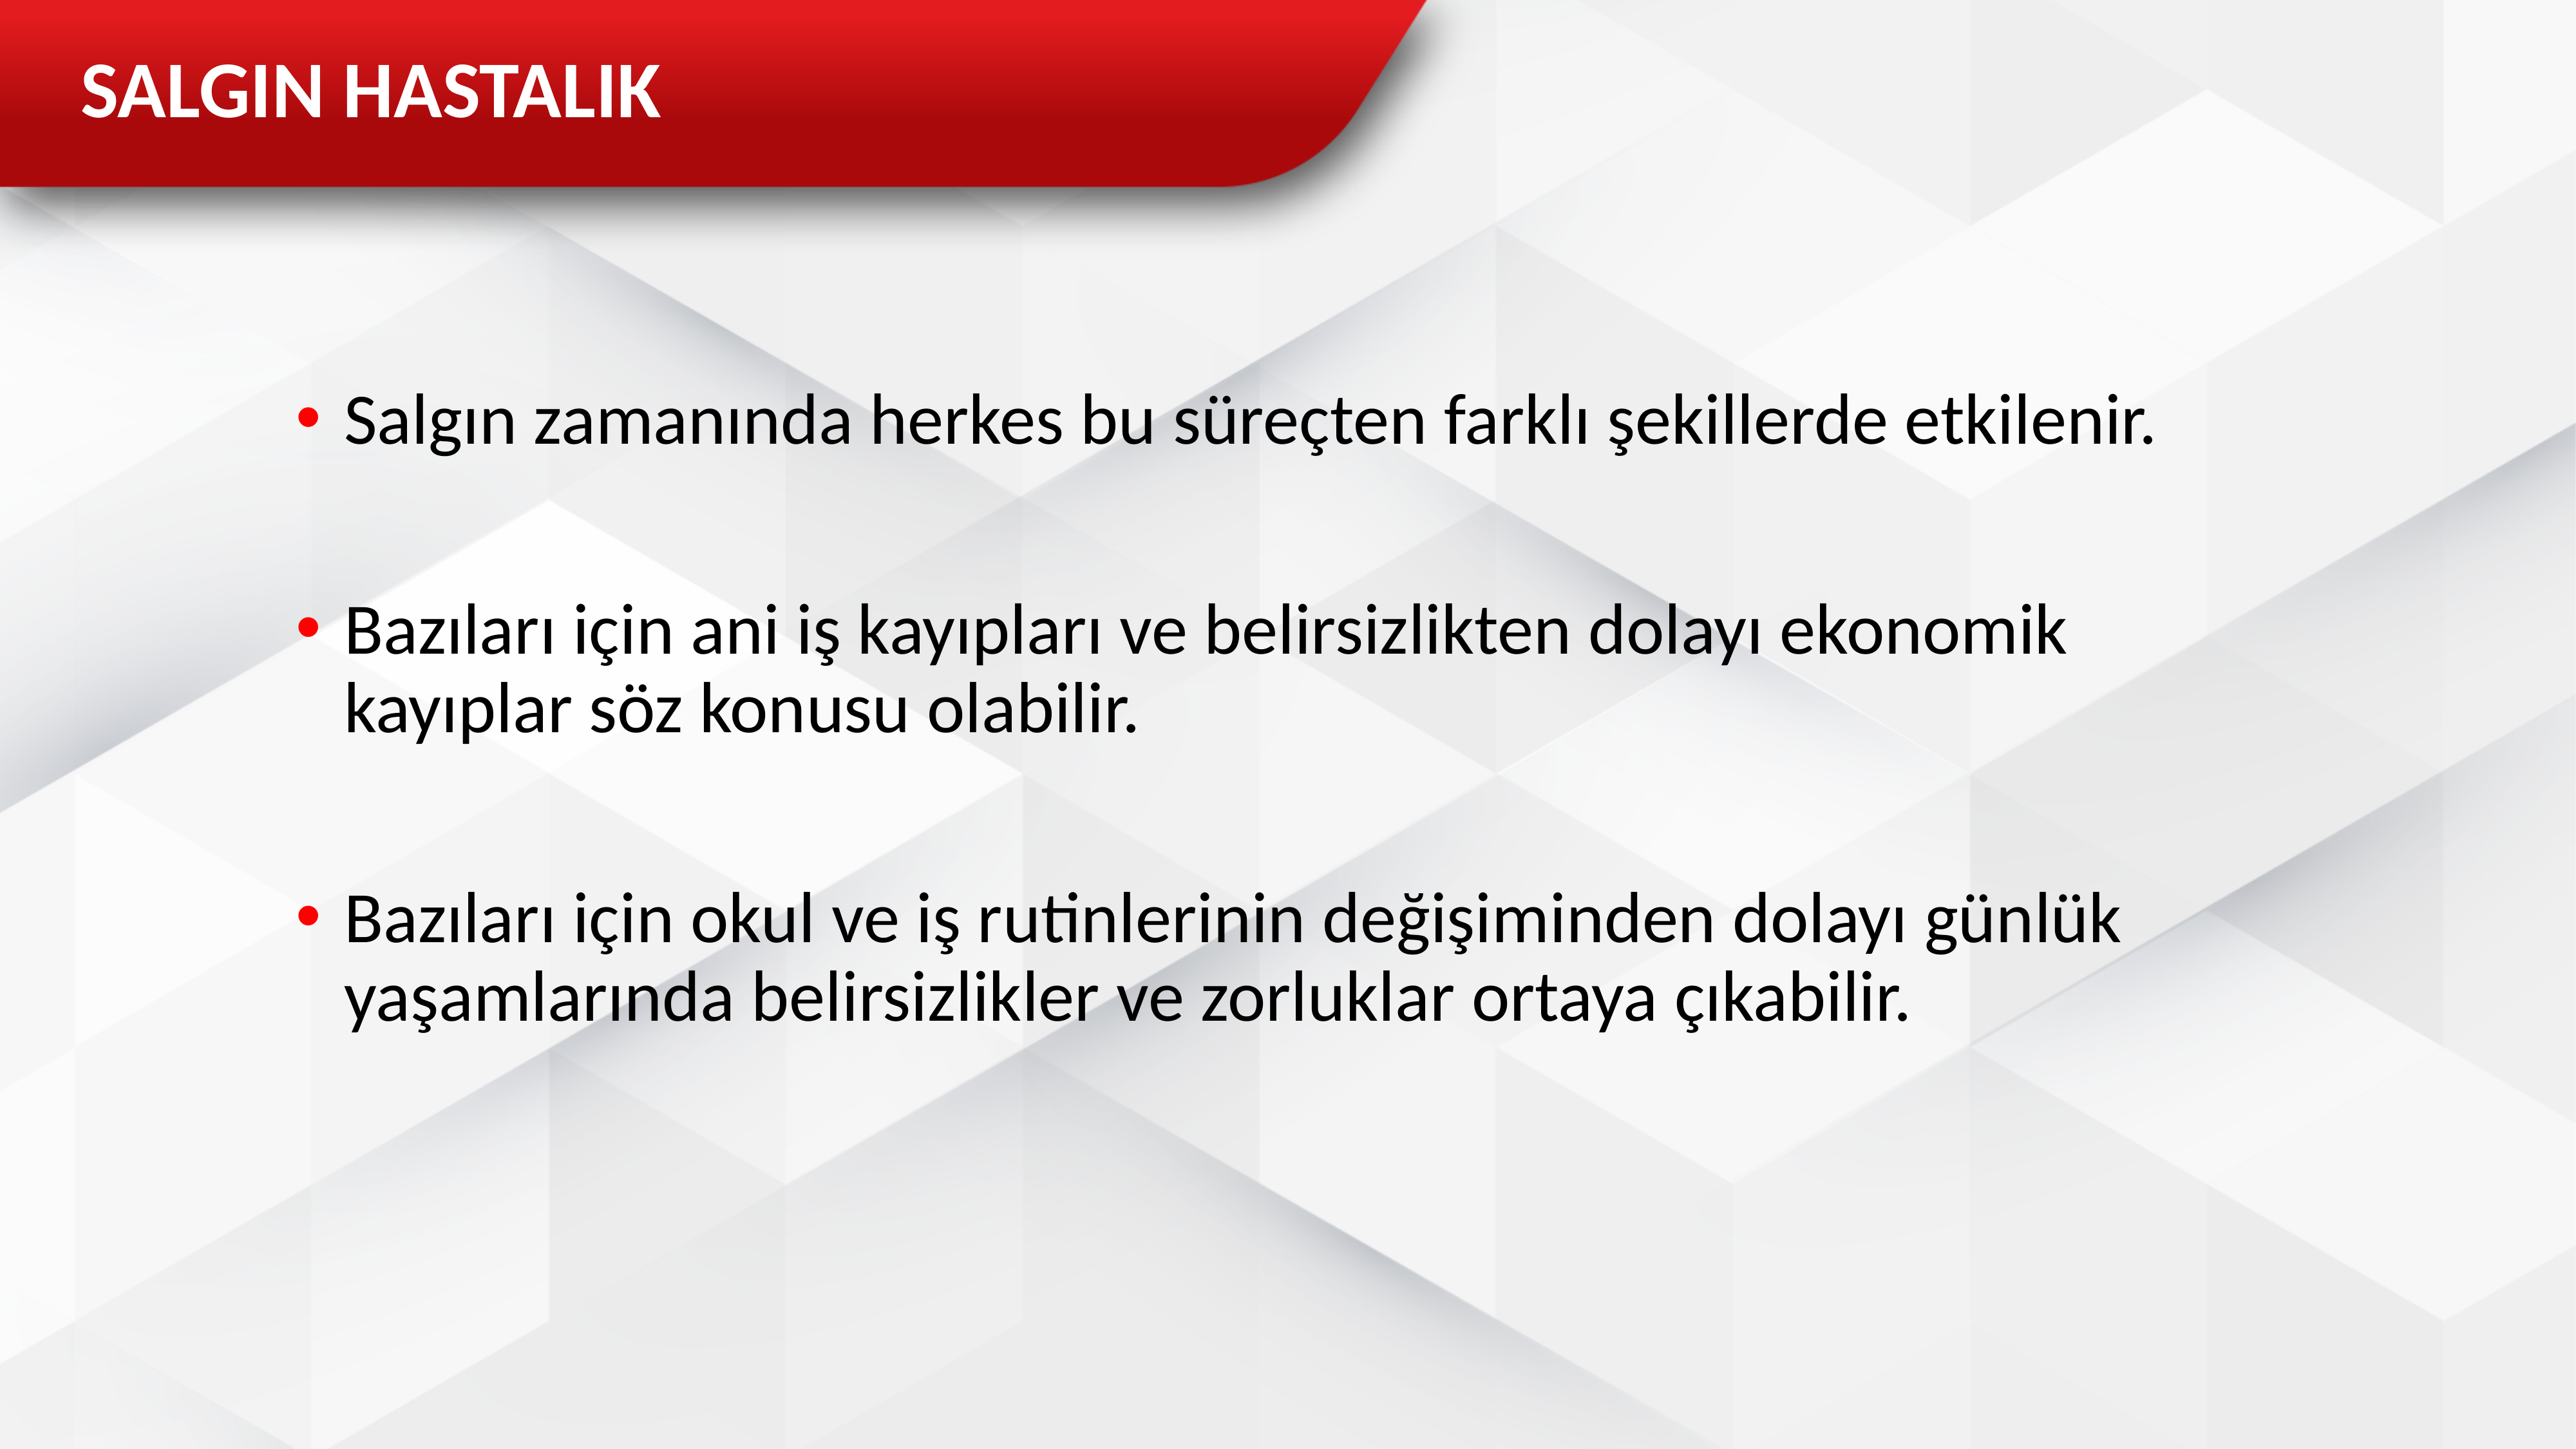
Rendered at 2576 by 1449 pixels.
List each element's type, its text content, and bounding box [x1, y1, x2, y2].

text_box SALGIN HASTALIK [71, 32, 1245, 138]
picture [0, 0, 2576, 1449]
list Salgın zamanında herkes bu süreçten farklı şekillerde etkilenir. Bazıları için ani iş kayıpları ve belirsizlikten dolayı ekonomik kayıplar söz konusu olabilir. Bazıları için okul ve iş rutinlerinin değişiminden dolayı günlük yaşamlarında belirsizlikler ve zorluklar ortaya çıkabilir. [286, 376, 2247, 1207]
